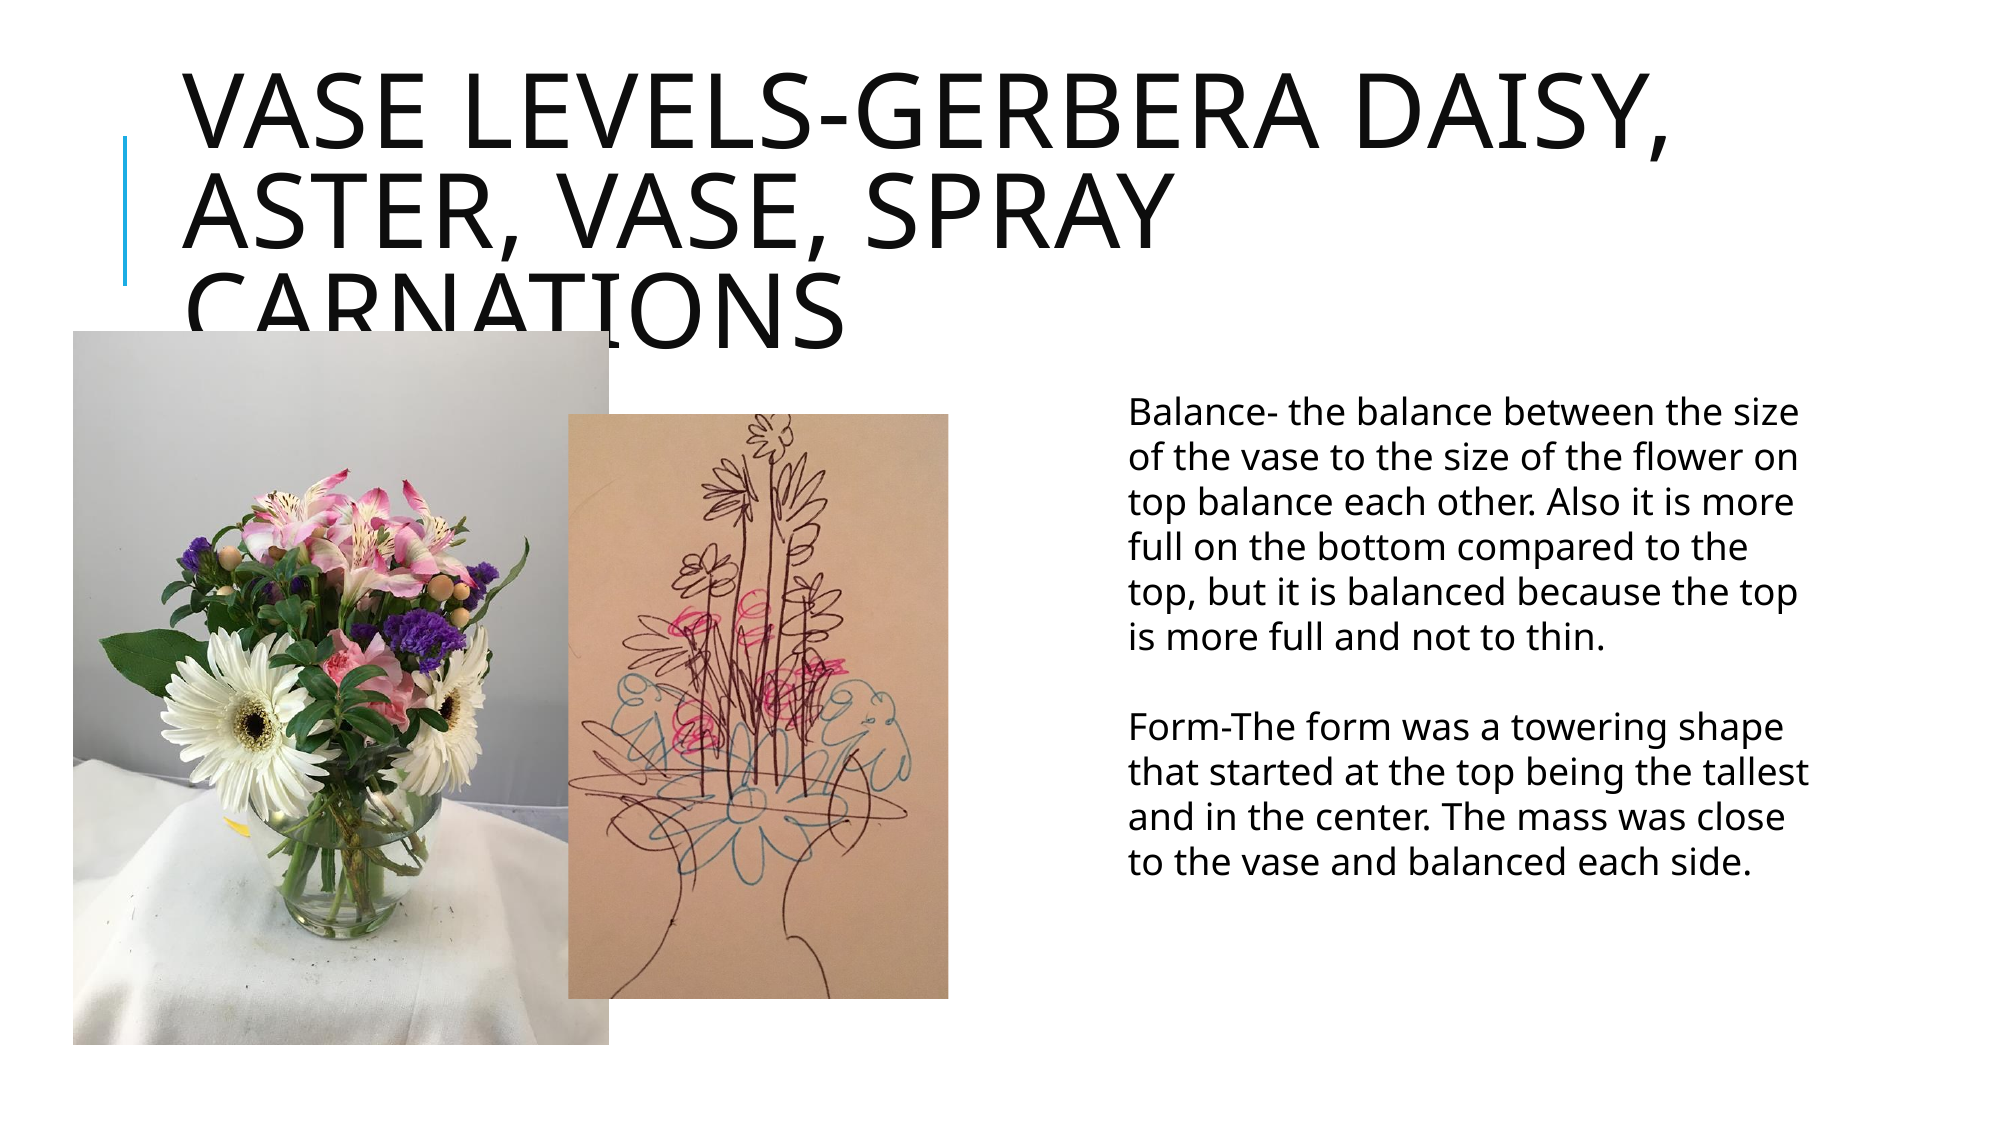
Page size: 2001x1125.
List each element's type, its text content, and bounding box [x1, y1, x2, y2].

title Vase Levels-Gerbera Daisy, Aster, vase, spray carnations [168, 96, 1763, 342]
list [72, 330, 609, 1046]
picture [568, 414, 949, 999]
text_box Balance- the balance between the size of the vase to the size of the flower on top balance each other. Also it is more full on the bottom compared to the top, but it is balanced because the top is more full and not to thin. Form-The form was a towering shape that started at the top being the tallest and in the center. The mass was close to the vase and balanced each side. [1113, 380, 1835, 981]
